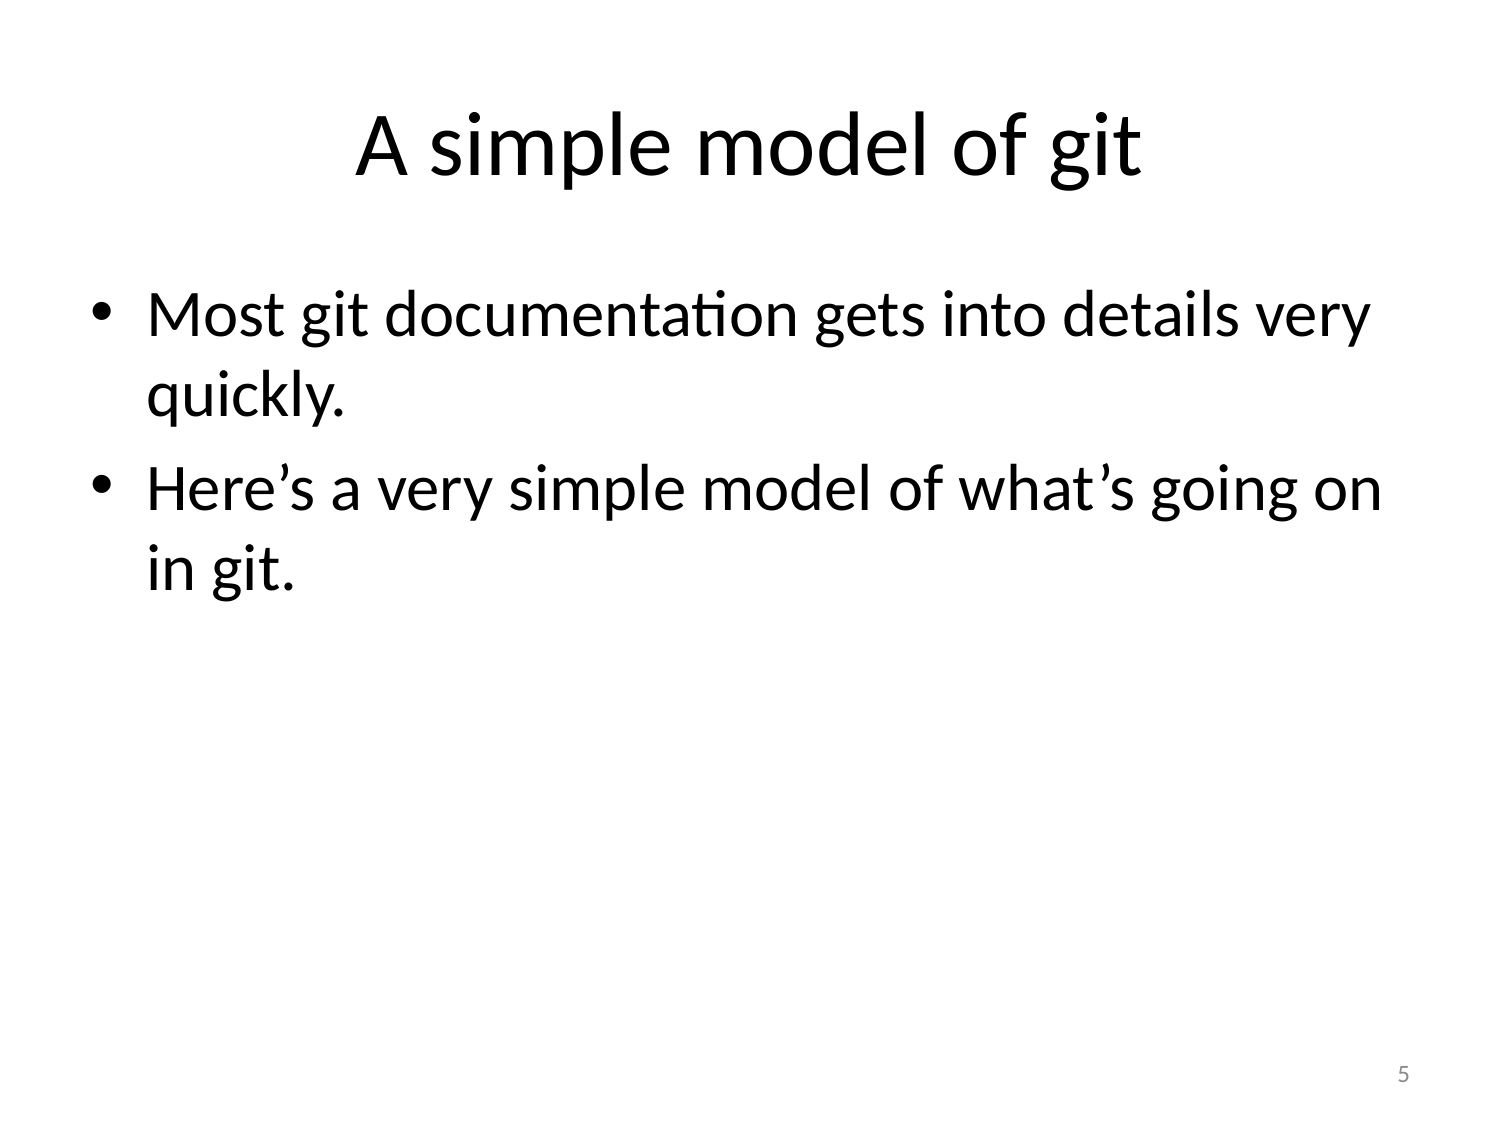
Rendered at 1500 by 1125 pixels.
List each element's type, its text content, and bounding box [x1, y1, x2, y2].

list Most git documentation gets into details very quickly. Here’s a very simple model of what’s going on in git. [75, 262, 1425, 1005]
slide_number 5 [1074, 1042, 1425, 1103]
title A simple model of git [75, 45, 1425, 233]
